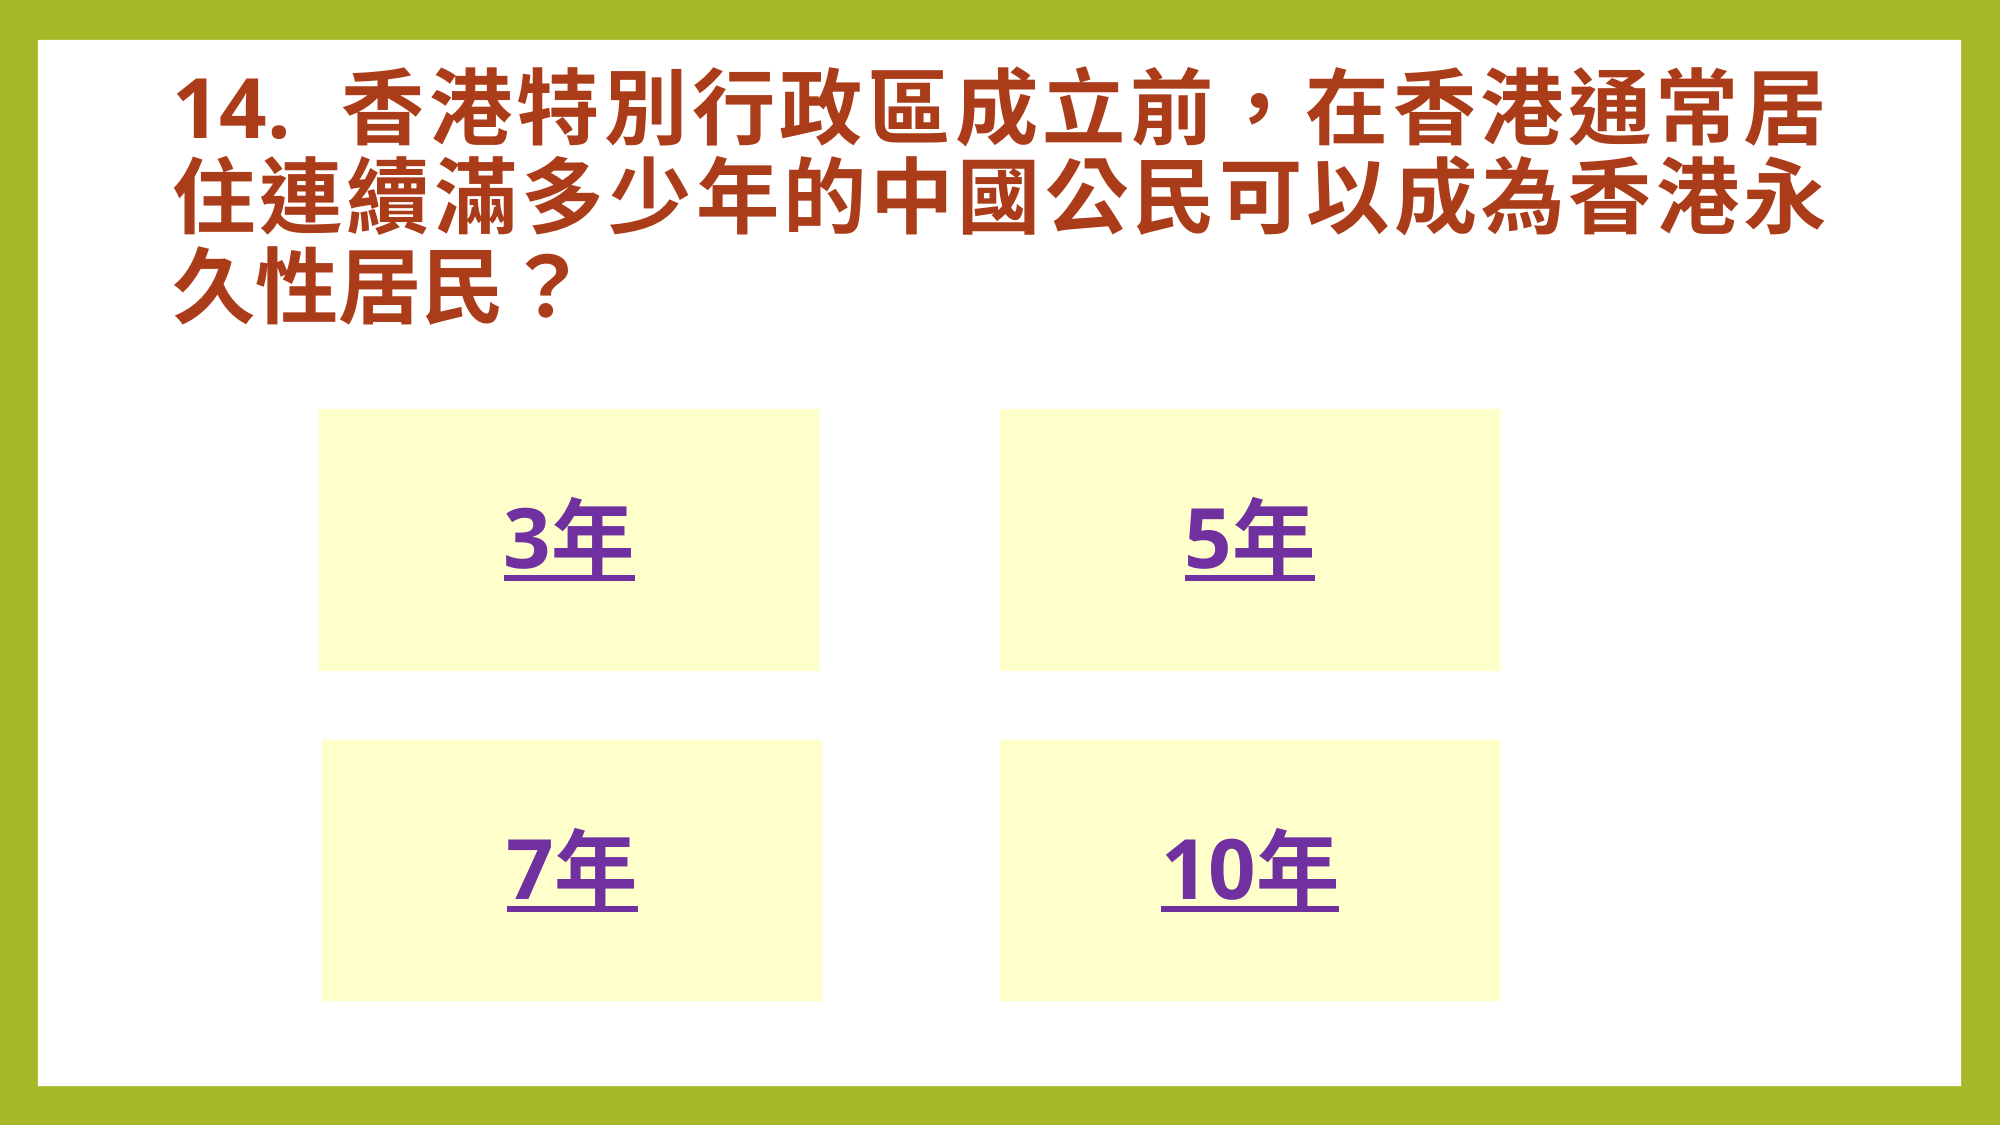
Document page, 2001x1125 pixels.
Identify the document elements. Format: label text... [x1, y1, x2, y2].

text_box 10年 [999, 739, 1501, 1002]
text_box 7年 [321, 739, 823, 1002]
list 3年 [318, 409, 820, 671]
text_box 5年 [999, 409, 1501, 671]
title 14. 香港特別行政區成立前，在香港通常居住連續滿多少年的中國公民可以成為香港永久性居民？ [157, 77, 1843, 325]
